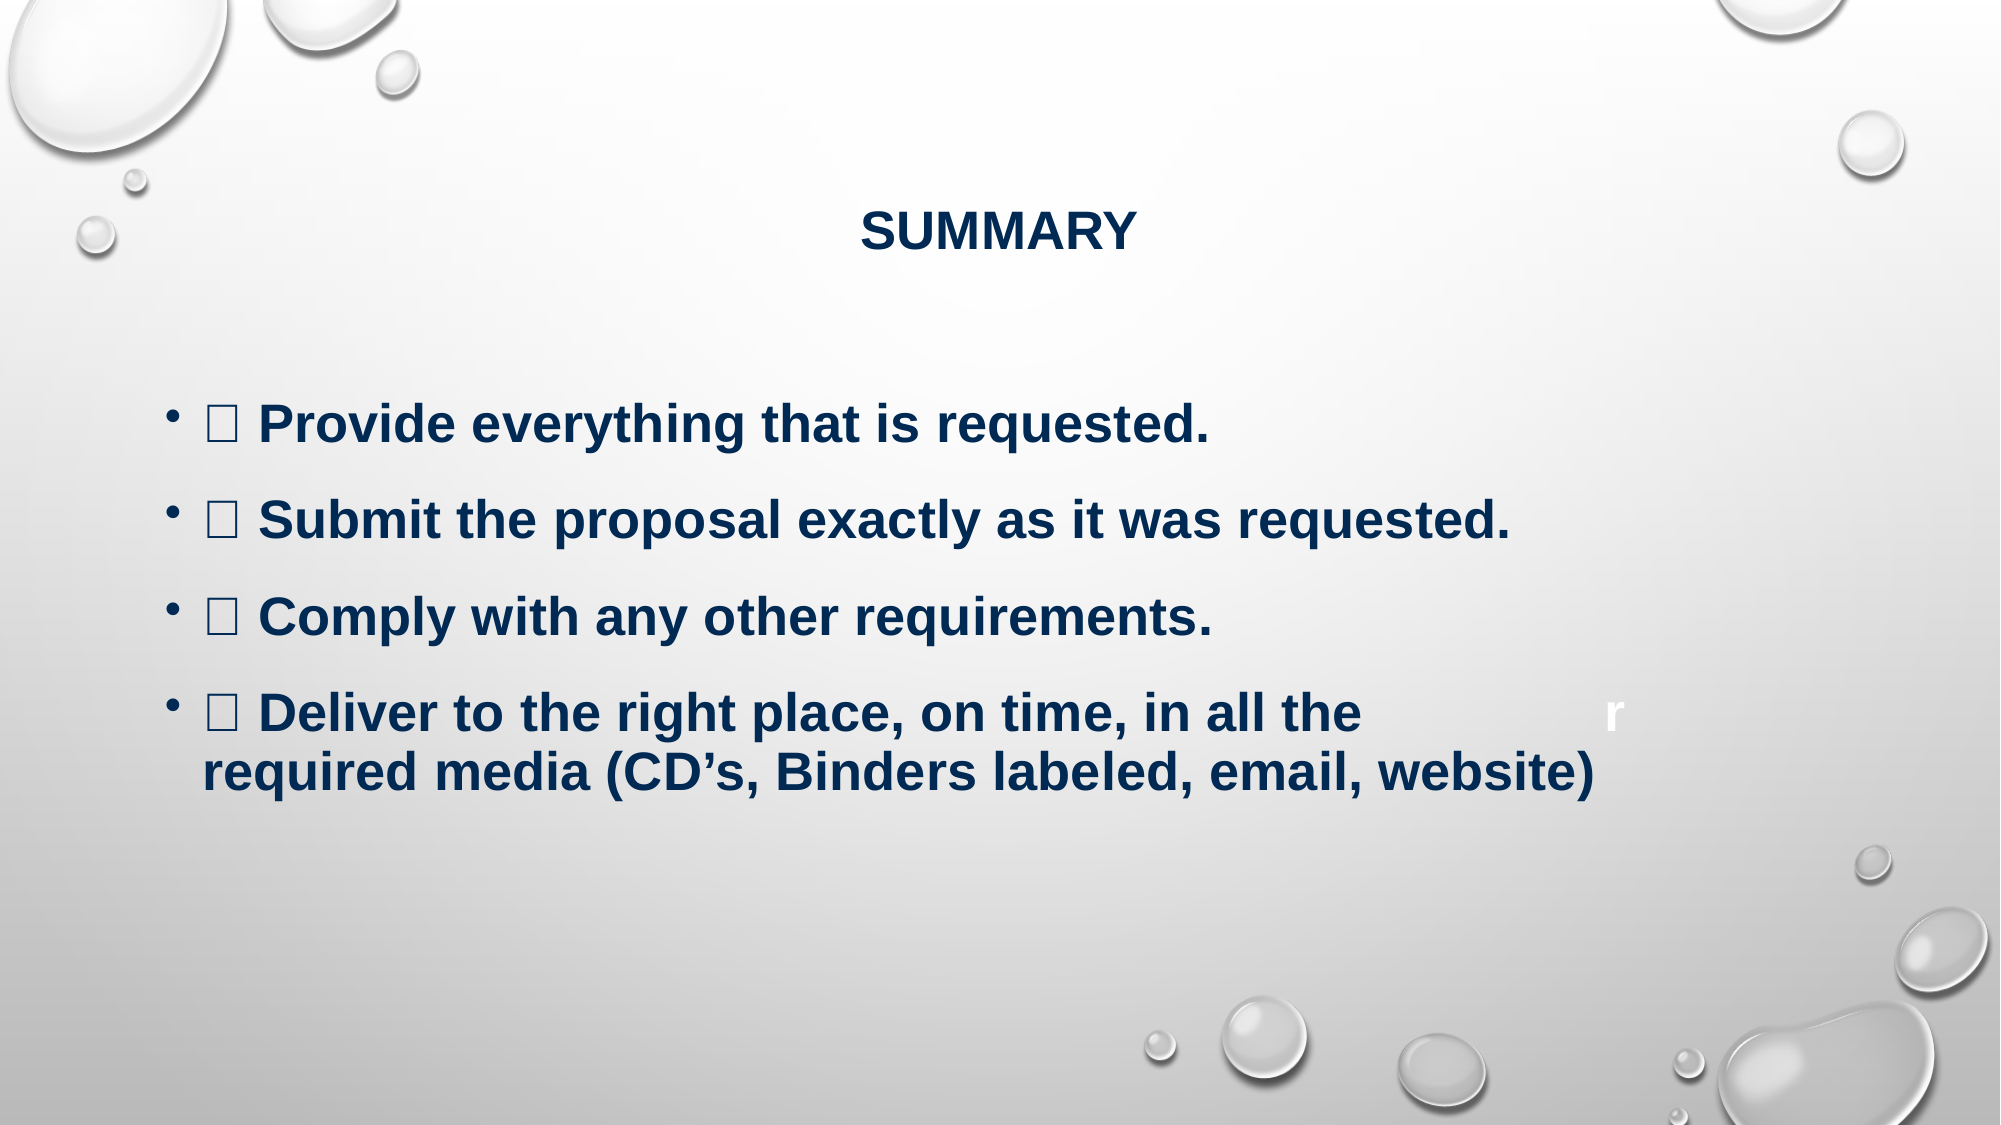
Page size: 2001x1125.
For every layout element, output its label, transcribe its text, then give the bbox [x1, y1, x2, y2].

picture [0, 0, 2000, 1125]
title SUMMARY [149, 101, 1851, 364]
list  Provide everything that is requested.  Submit the proposal exactly as it was requested.  Comply with any other requirements.  Deliver to the right place, on time, in all the r required media (CD’s, Binders labeled, email, website) [149, 388, 1850, 950]
